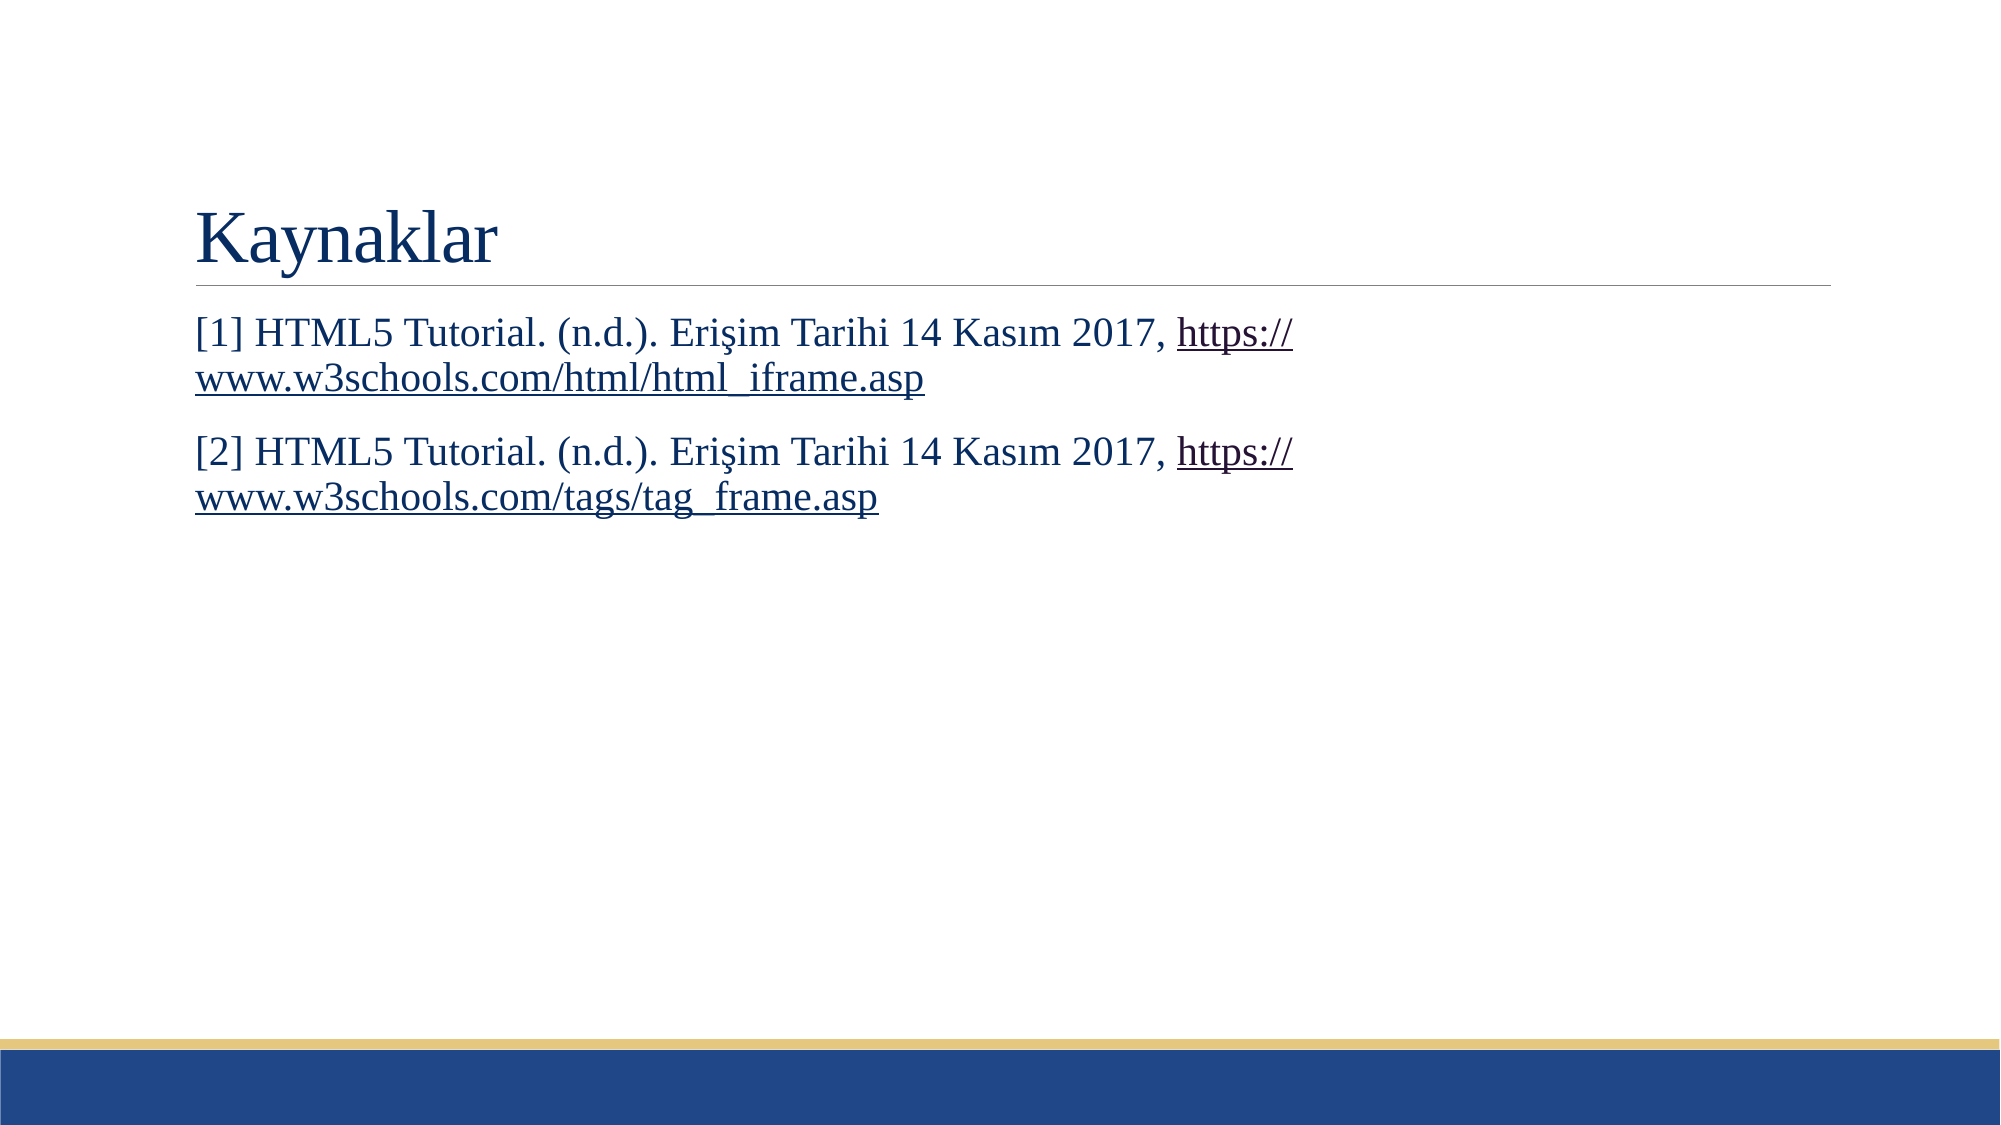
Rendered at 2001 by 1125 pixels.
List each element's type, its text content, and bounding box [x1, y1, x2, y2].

title Kaynaklar [180, 47, 1830, 285]
list [1] HTML5 Tutorial. (n.d.). Erişim Tarihi 14 Kasım 2017, https://www.w3schools.com/html/html_iframe.asp [2] HTML5 Tutorial. (n.d.). Erişim Tarihi 14 Kasım 2017, https://www.w3schools.com/tags/tag_frame.asp [180, 302, 1830, 963]
